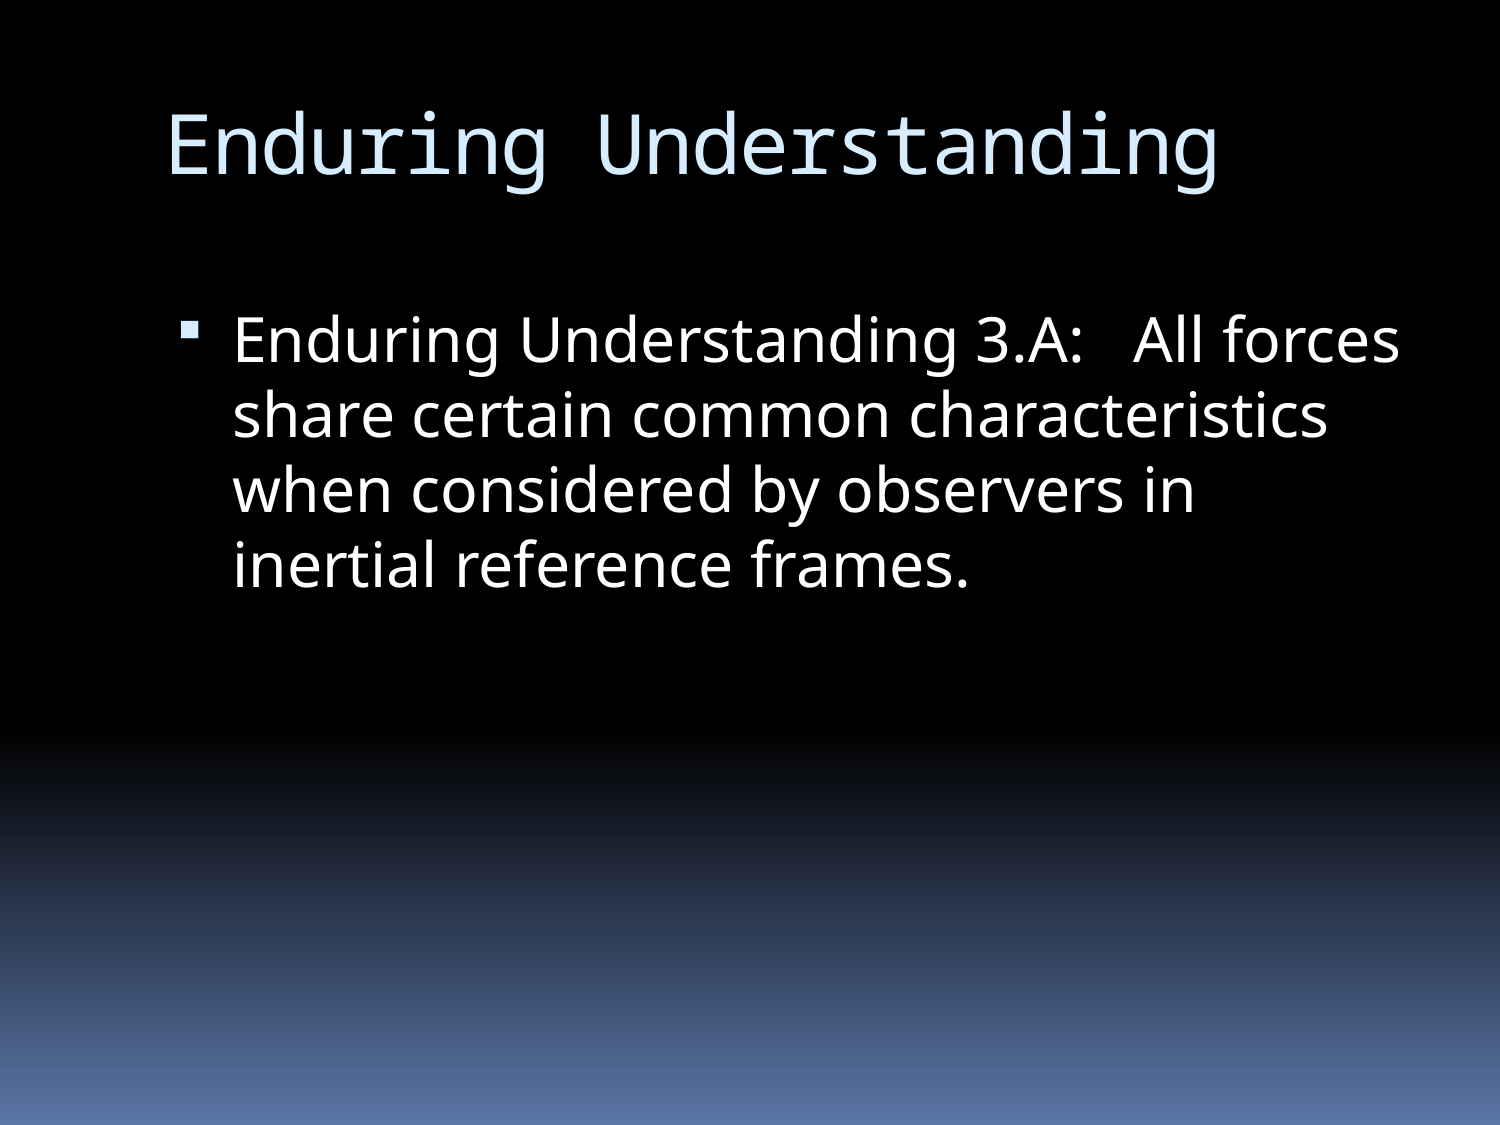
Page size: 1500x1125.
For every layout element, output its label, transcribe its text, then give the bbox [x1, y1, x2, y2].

list Enduring Understanding 3.A: All forces share certain common characteristics when considered by observers in inertial reference frames. [150, 292, 1425, 1043]
title Enduring Understanding [150, 83, 1425, 234]
